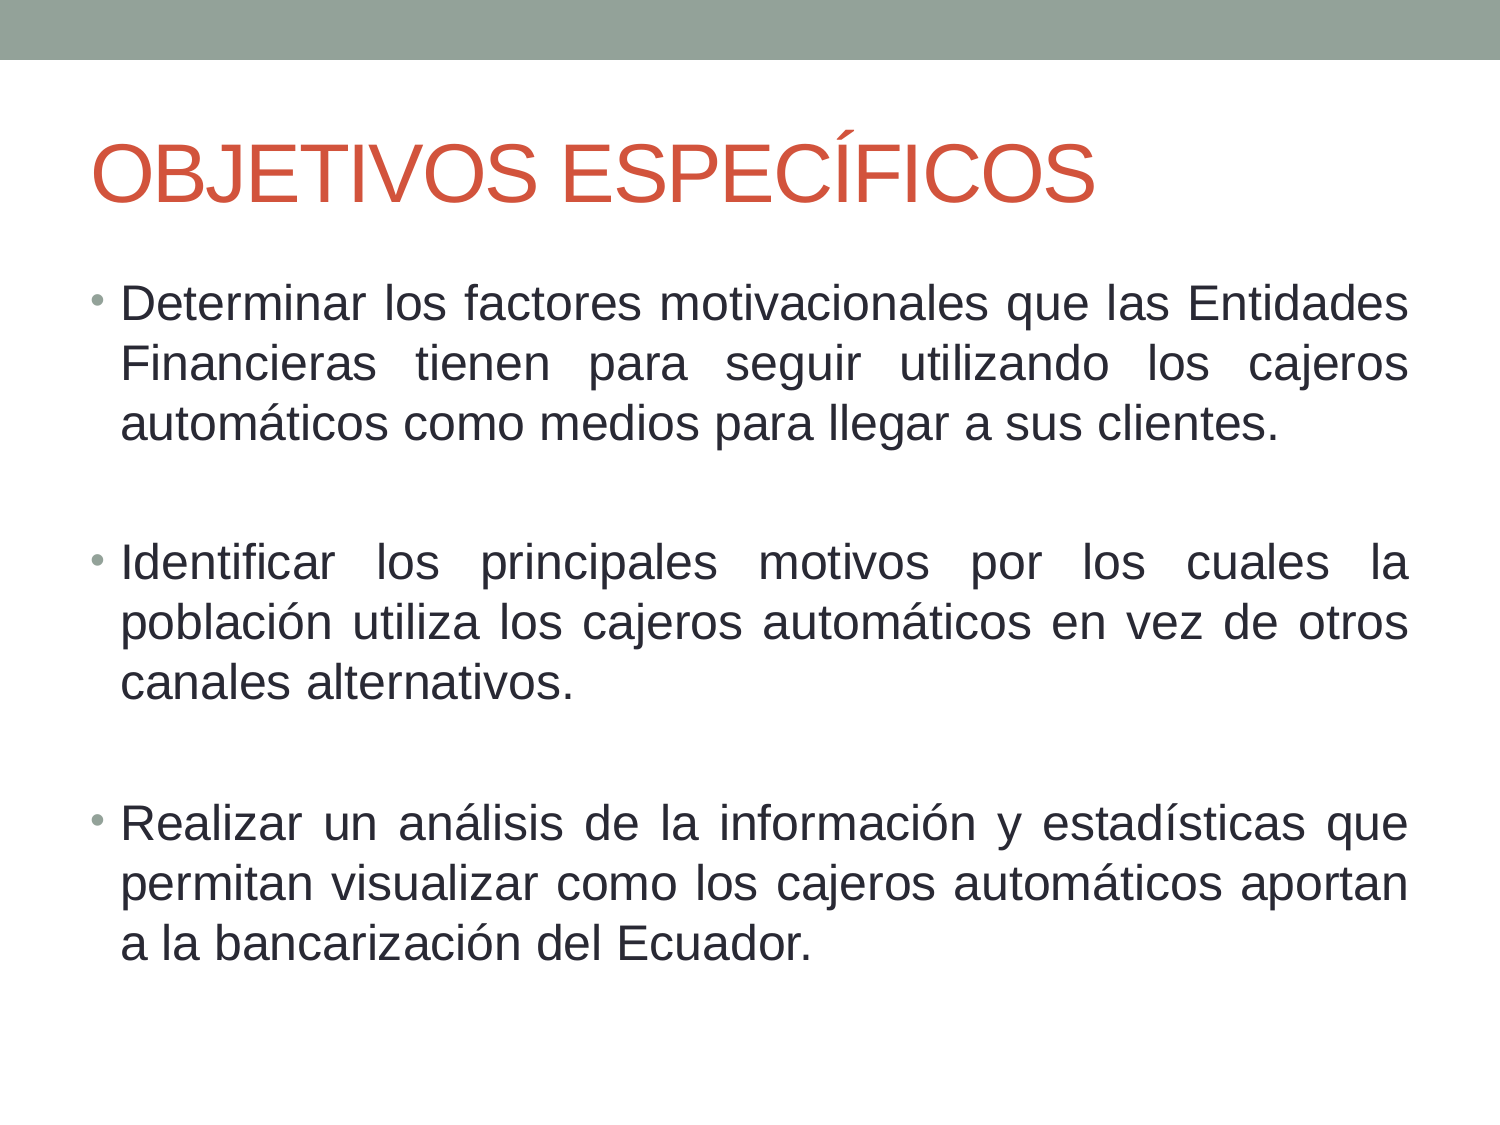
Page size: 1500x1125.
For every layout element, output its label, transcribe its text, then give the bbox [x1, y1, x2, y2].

title OBJETIVOS ESPECÍFICOS [75, 87, 1425, 250]
list Determinar los factores motivacionales que las Entidades Financieras tienen para seguir utilizando los cajeros automáticos como medios para llegar a sus clientes. Identificar los principales motivos por los cuales la población utiliza los cajeros automáticos en vez de otros canales alternativos. Realizar un análisis de la información y estadísticas que permitan visualizar como los cajeros automáticos aportan a la bancarización del Ecuador. [75, 262, 1425, 1063]
